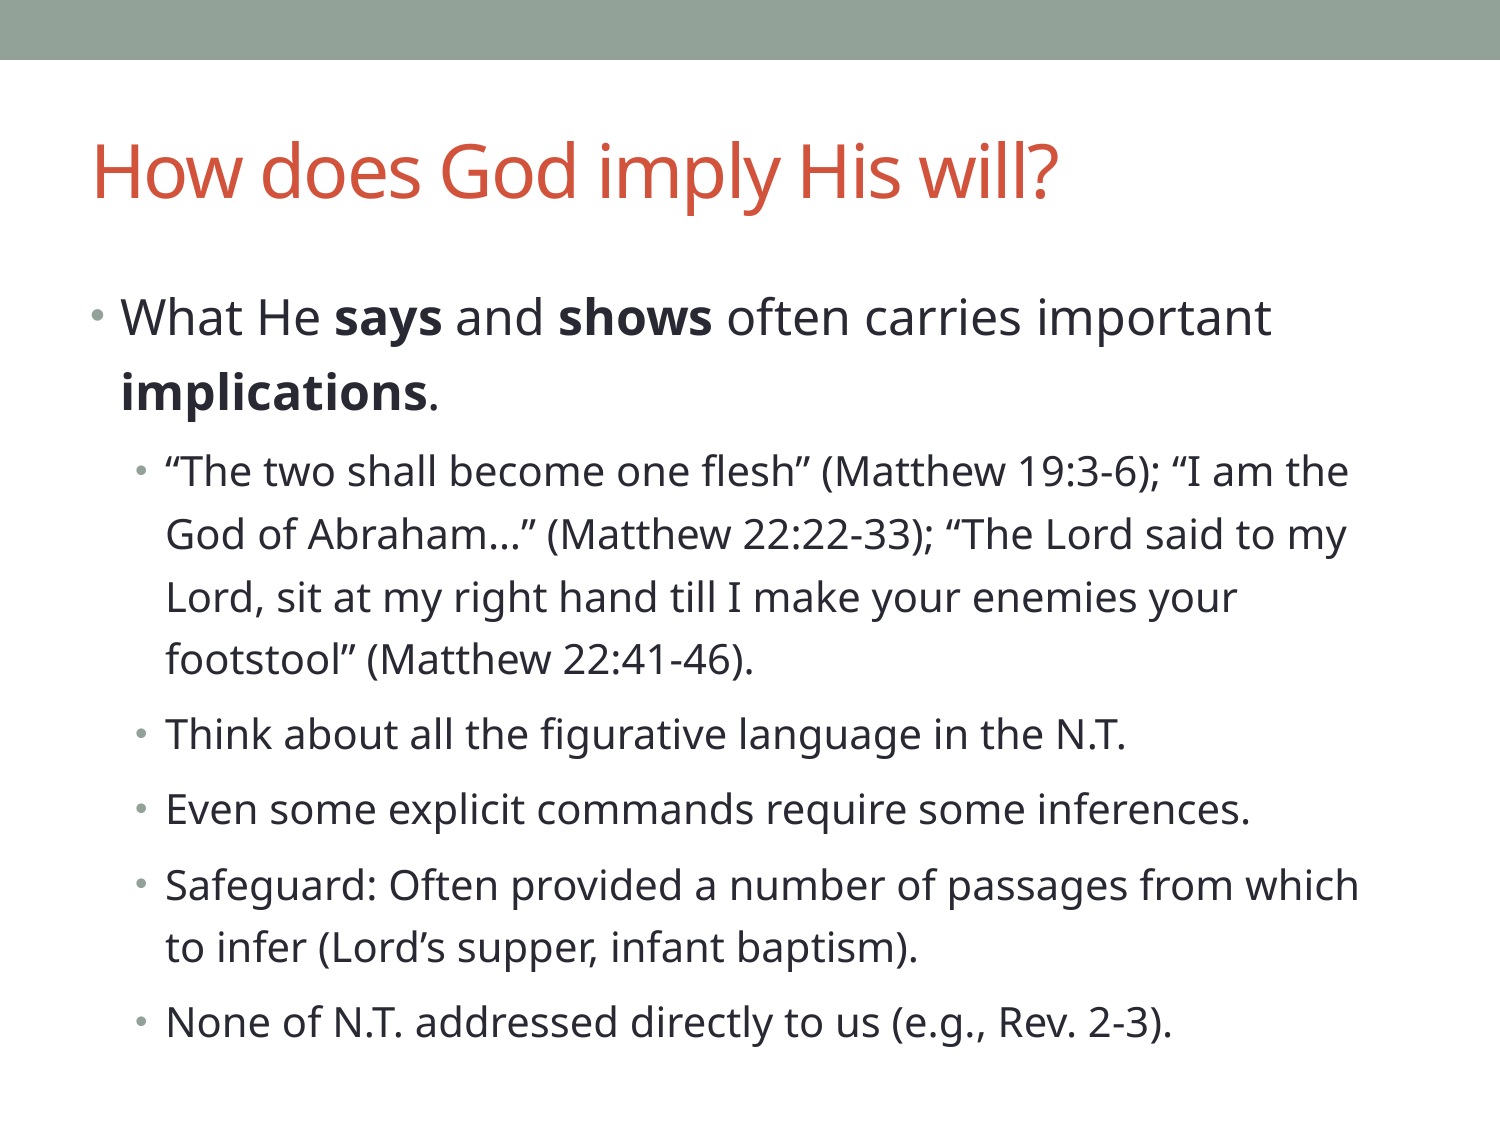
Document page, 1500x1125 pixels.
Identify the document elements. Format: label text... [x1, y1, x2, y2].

title How does God imply His will? [75, 87, 1425, 250]
list What He says and shows often carries important implications. “The two shall become one flesh” (Matthew 19:3-6); “I am the God of Abraham…” (Matthew 22:22-33); “The Lord said to my Lord, sit at my right hand till I make your enemies your footstool” (Matthew 22:41-46). Think about all the figurative language in the N.T. Even some explicit commands require some inferences. Safeguard: Often provided a number of passages from which to infer (Lord’s supper, infant baptism). None of N.T. addressed directly to us (e.g., Rev. 2-3). [75, 262, 1425, 1063]
